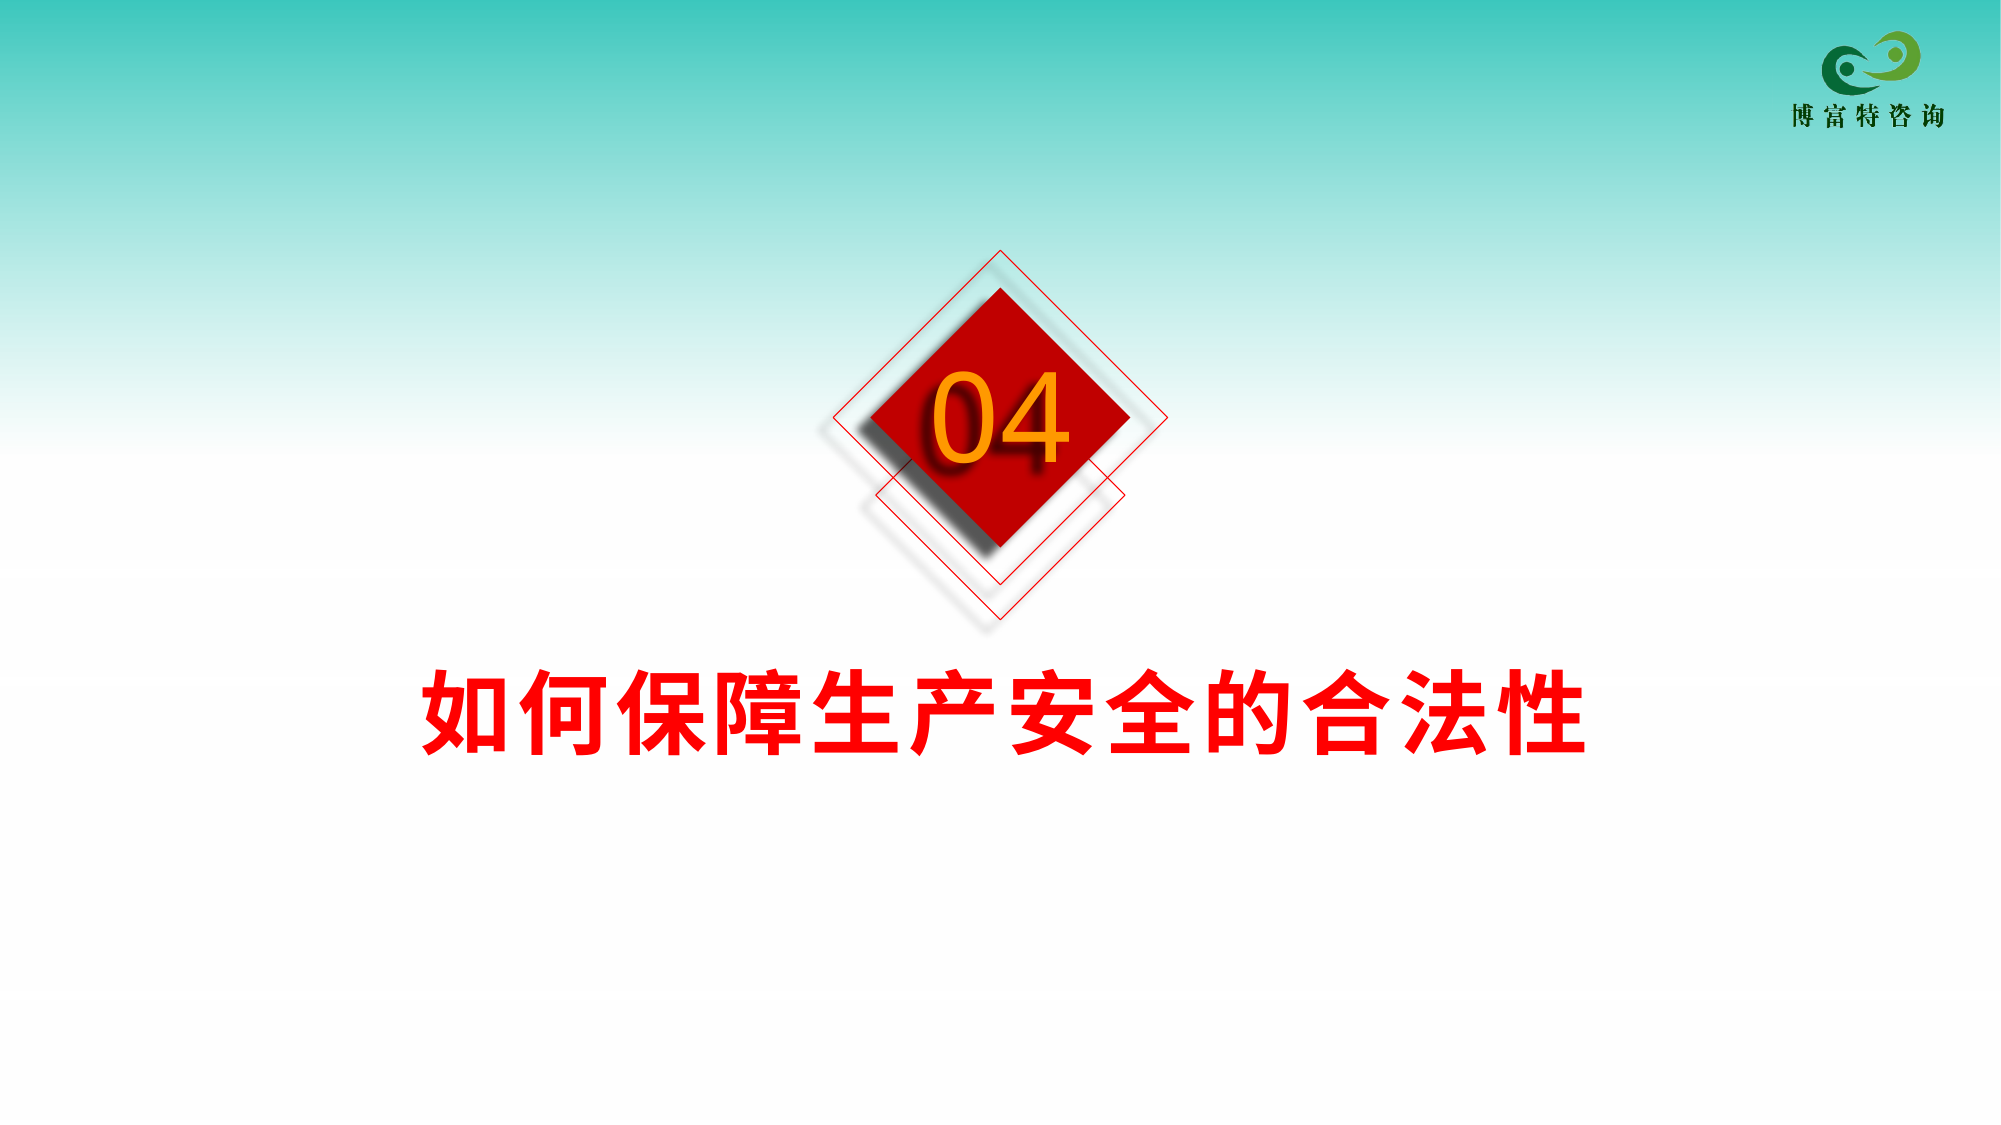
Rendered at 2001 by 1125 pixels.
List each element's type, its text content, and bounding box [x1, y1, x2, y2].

picture [0, 0, 2001, 1125]
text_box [881, 299, 1119, 584]
text_box 如何保障生产安全的合法性 [419, 648, 1590, 774]
